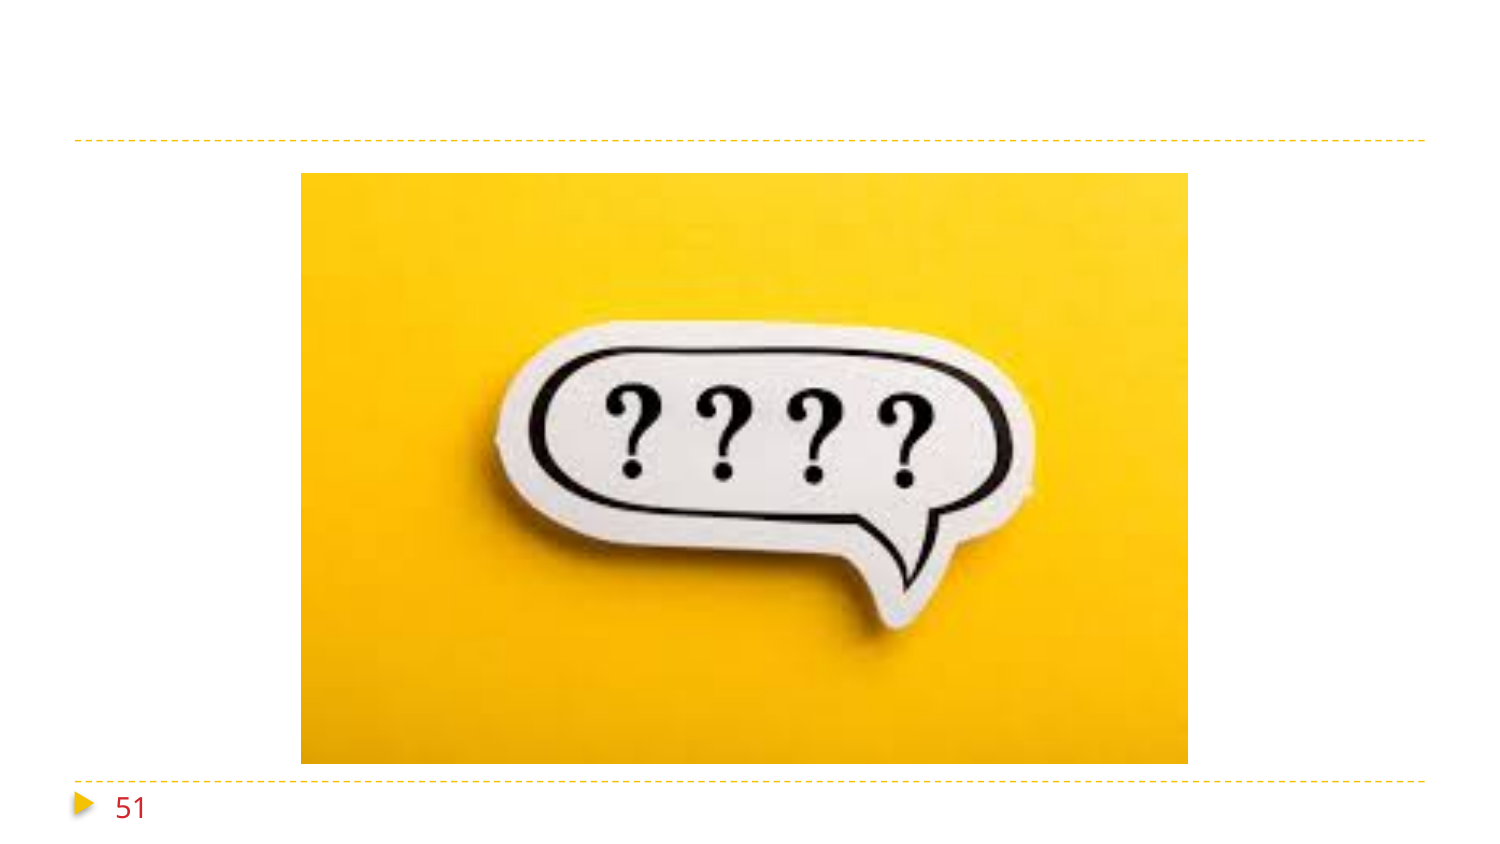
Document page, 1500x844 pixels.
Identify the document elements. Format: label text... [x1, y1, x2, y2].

picture [300, 173, 1188, 764]
slide_number 51 [100, 782, 426, 827]
